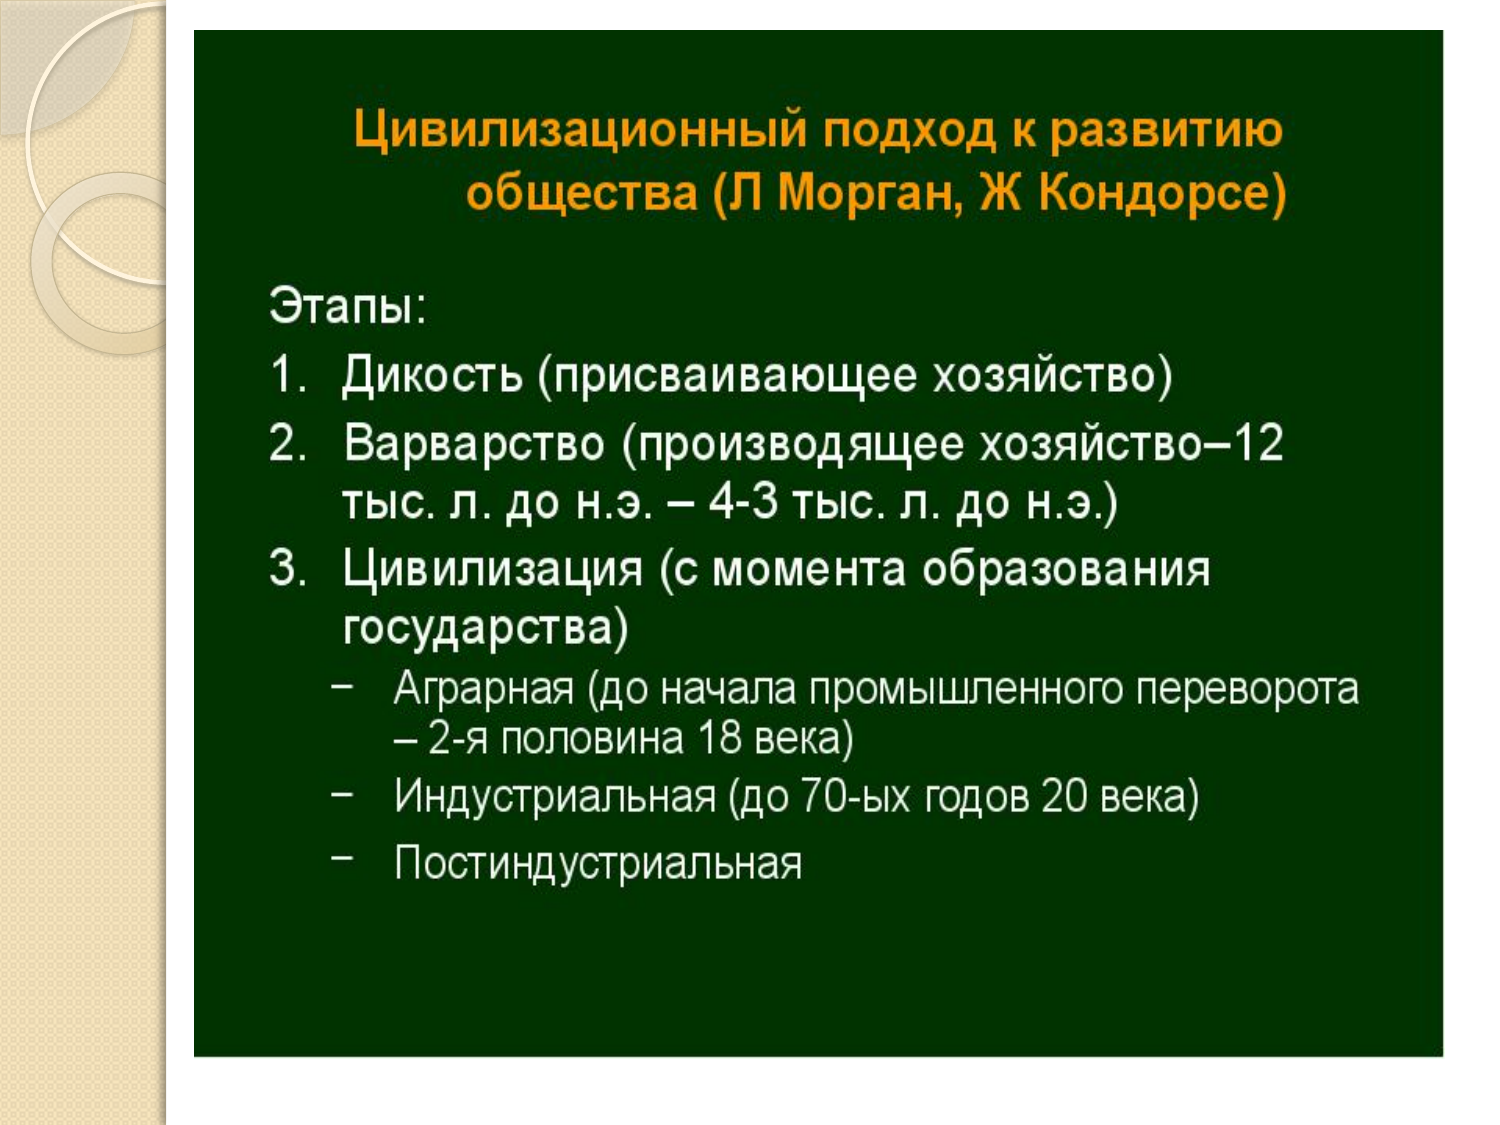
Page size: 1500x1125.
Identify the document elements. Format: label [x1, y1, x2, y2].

picture [194, 30, 1446, 1059]
